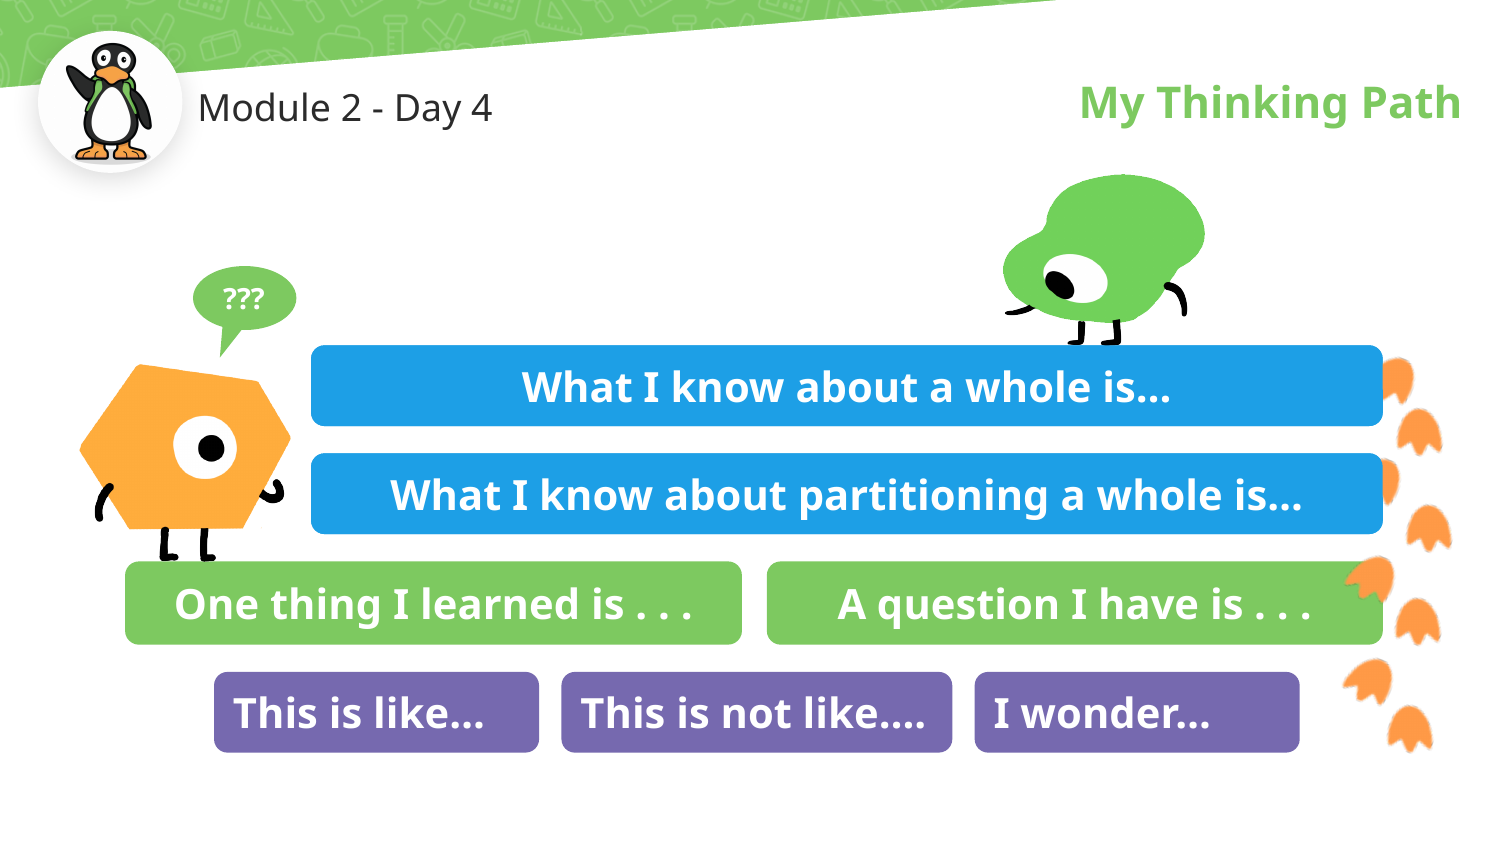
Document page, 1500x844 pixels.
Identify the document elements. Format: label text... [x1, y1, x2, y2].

text_box This is not like…. [561, 671, 953, 753]
picture [78, 363, 291, 562]
text_box I wonder… [974, 671, 1291, 753]
text_box ??? [192, 266, 297, 358]
picture [0, 0, 1046, 174]
text_box My Thinking Path [704, 60, 1478, 143]
text_box A question I have is . . . [766, 561, 1287, 645]
text_box What I know about a whole is… [311, 345, 1291, 427]
text_box One thing I learned is . . . [125, 561, 742, 645]
picture [1223, 318, 1500, 800]
list Module 2 - Day 4 [189, 65, 641, 147]
text_box This is like… [214, 671, 540, 753]
picture [1003, 174, 1208, 346]
text_box What I know about partitioning a whole is… [311, 453, 1291, 535]
